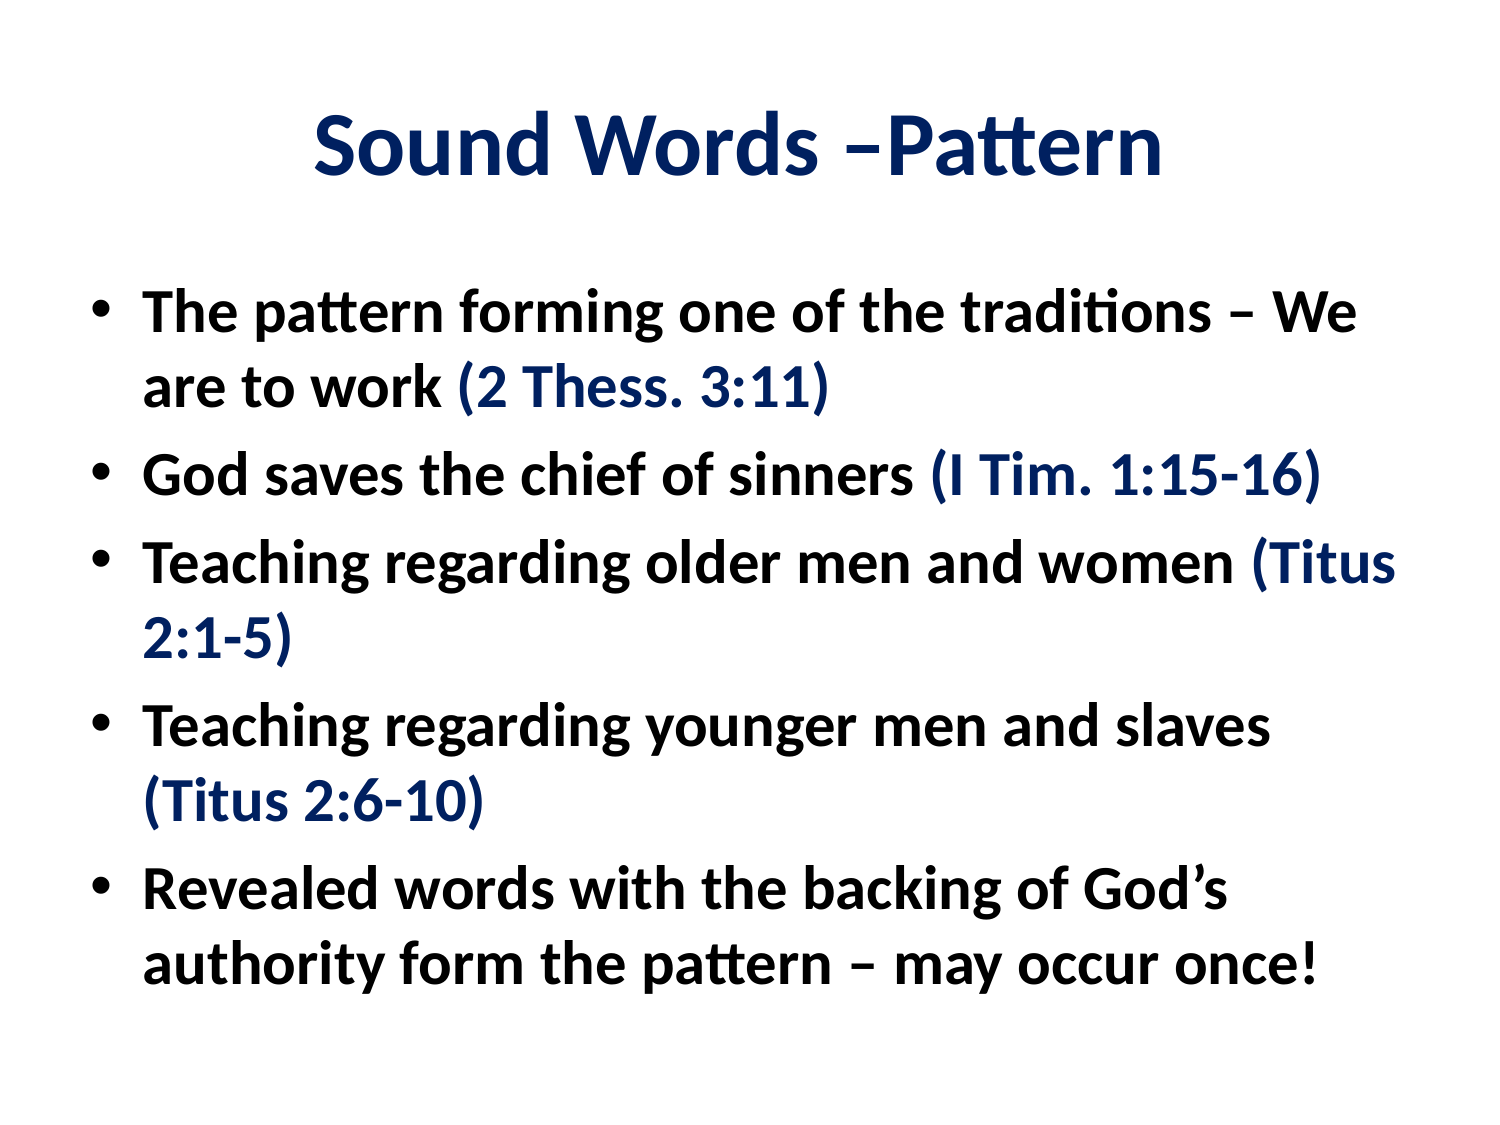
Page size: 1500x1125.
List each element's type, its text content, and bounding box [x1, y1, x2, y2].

title Sound Words –Pattern [75, 45, 1425, 233]
list The pattern forming one of the traditions – We are to work (2 Thess. 3:11) God saves the chief of sinners (I Tim. 1:15-16) Teaching regarding older men and women (Titus 2:1-5) Teaching regarding younger men and slaves (Titus 2:6-10) Revealed words with the backing of God’s authority form the pattern – may occur once! [75, 262, 1425, 1005]
